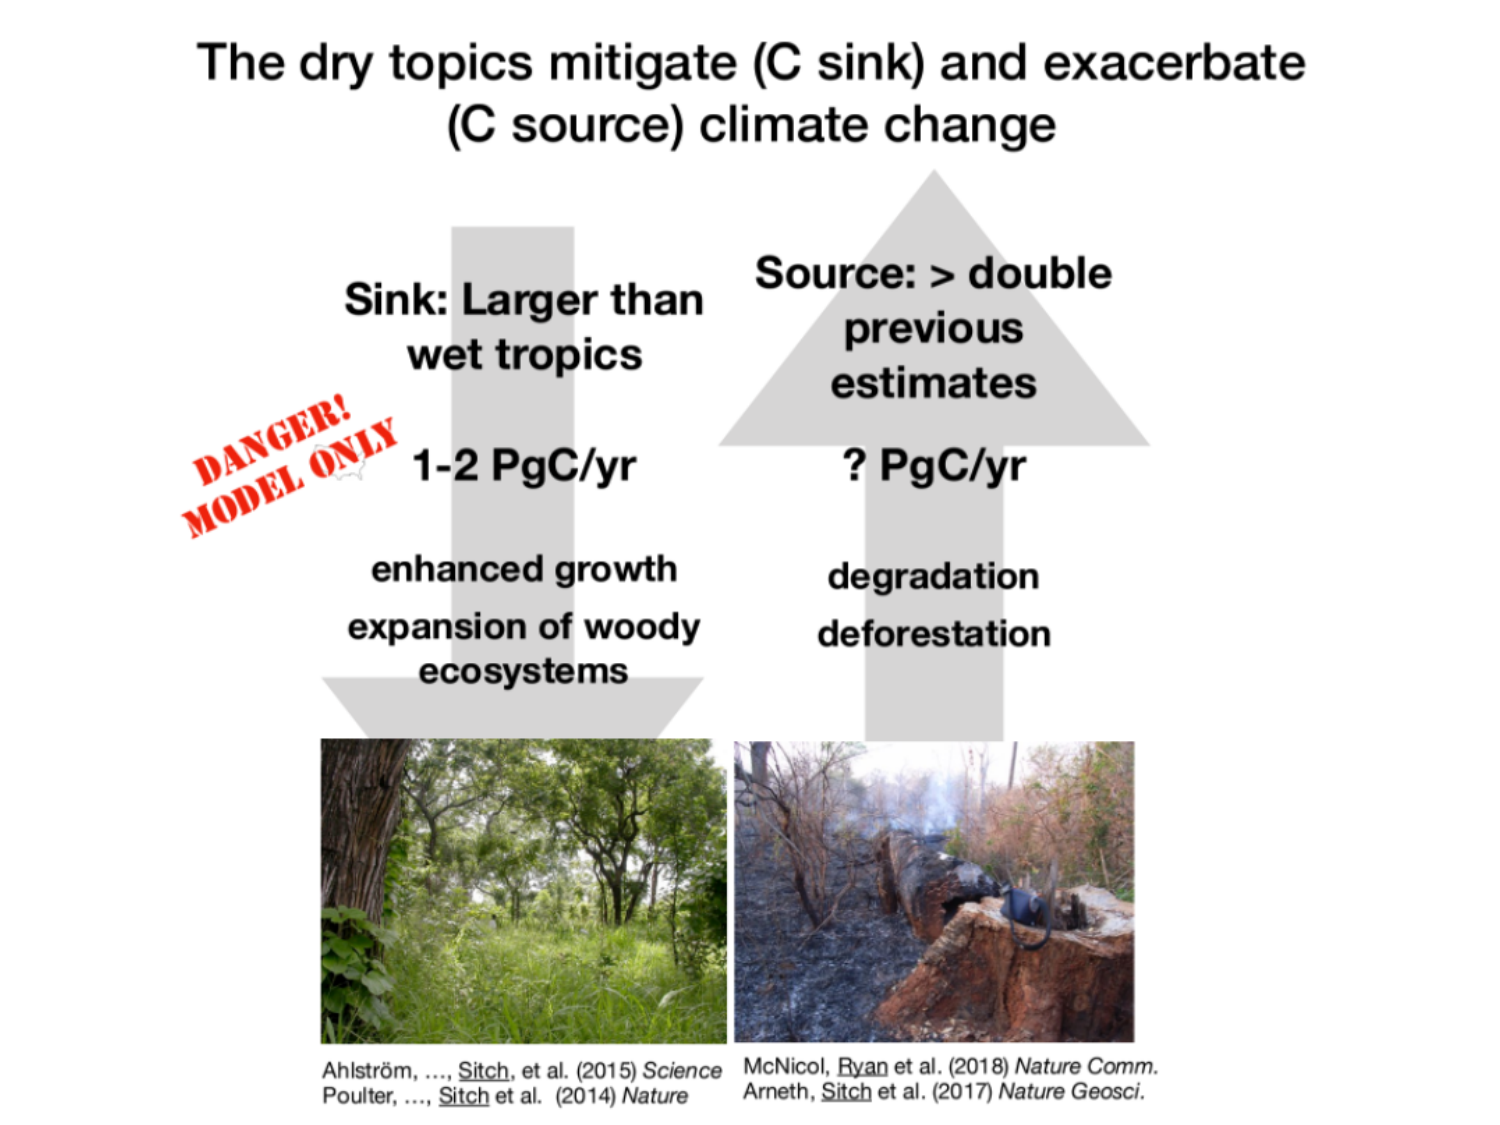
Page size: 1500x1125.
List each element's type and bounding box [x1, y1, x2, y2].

picture [165, 0, 1335, 1125]
